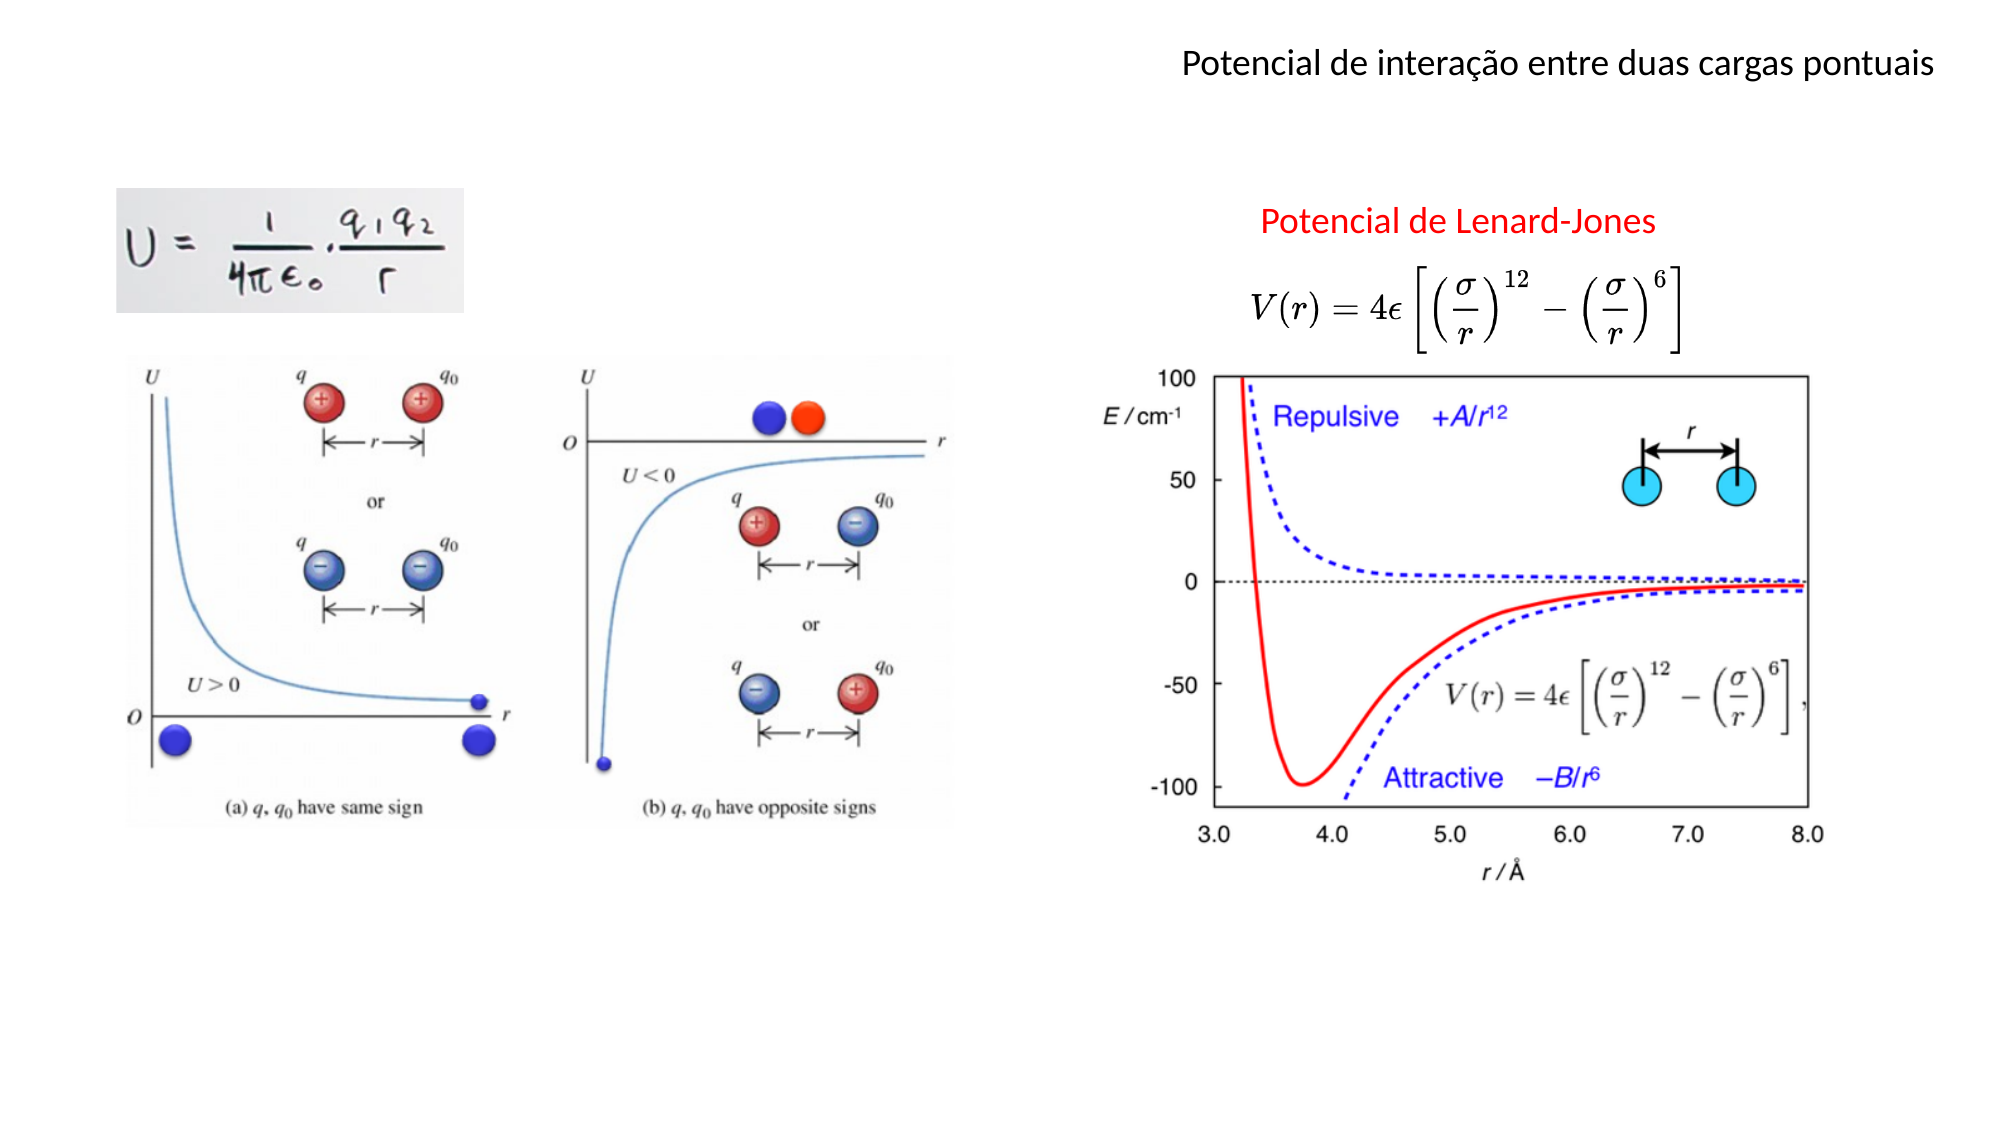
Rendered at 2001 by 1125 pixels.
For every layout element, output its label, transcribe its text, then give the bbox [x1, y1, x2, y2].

picture [116, 347, 963, 840]
text_box Potencial de Lenard-Jones [1245, 188, 1672, 249]
text_box Potencial de interação entre duas cargas pontuais [1167, 30, 1951, 90]
picture [1089, 261, 1849, 894]
picture [116, 188, 464, 313]
